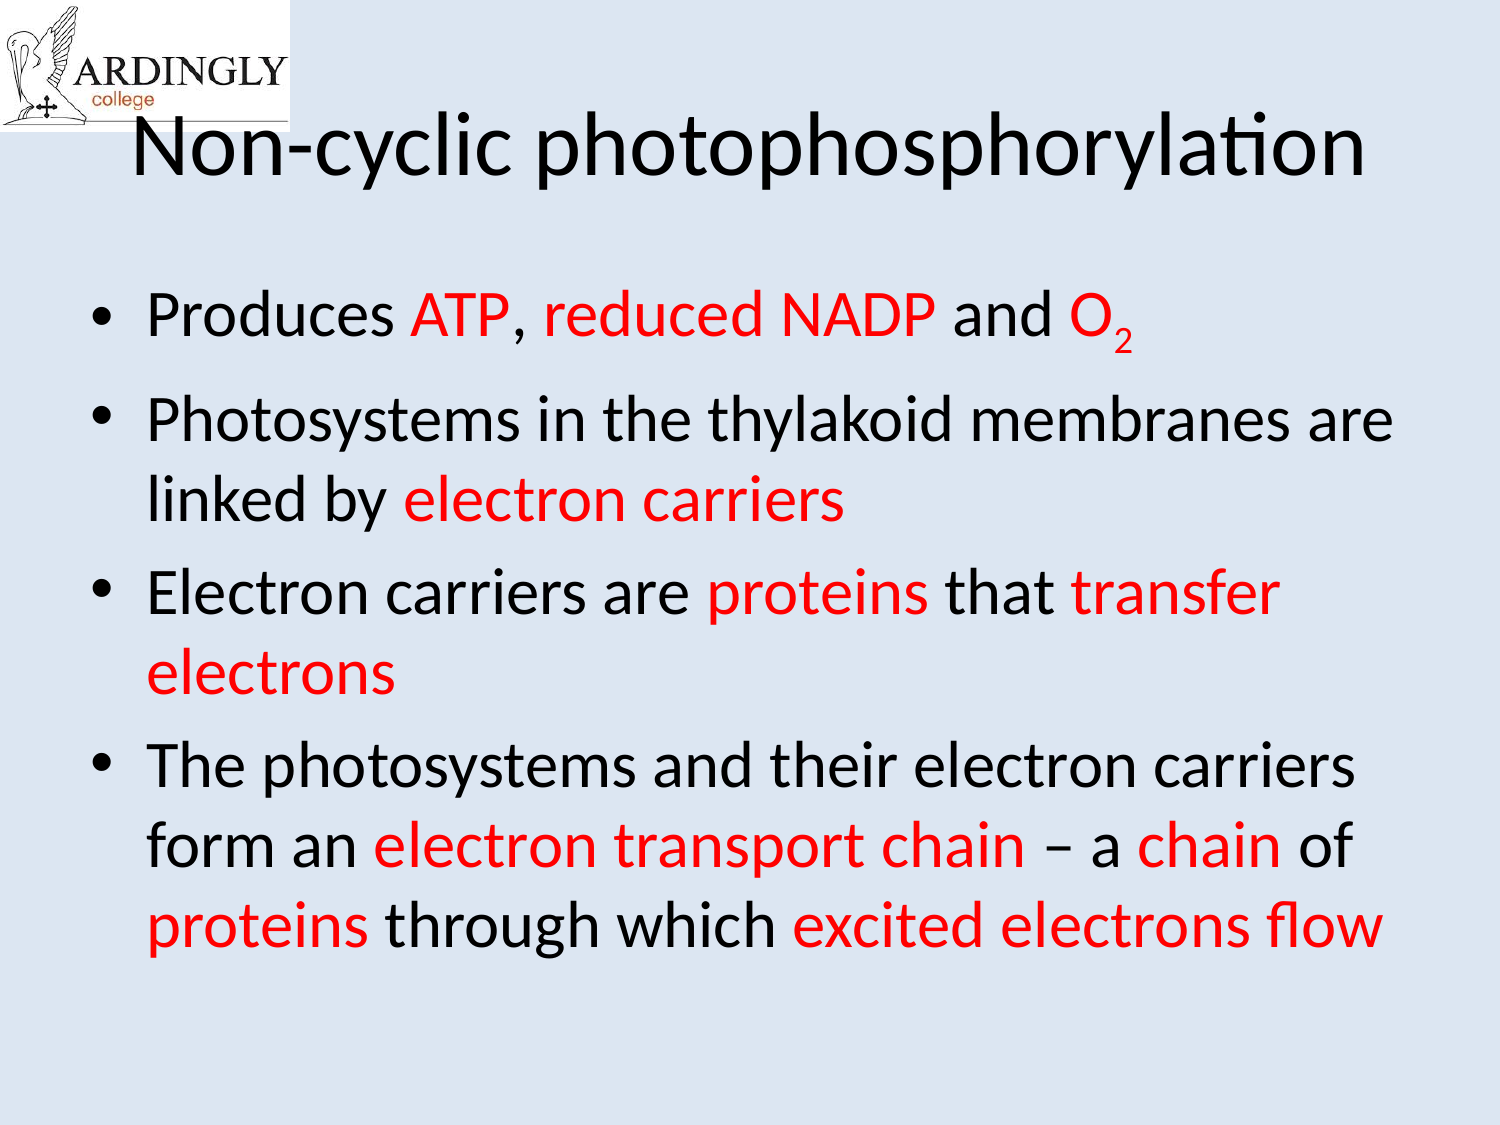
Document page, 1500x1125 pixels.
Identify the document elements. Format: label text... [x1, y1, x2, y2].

picture [0, 0, 290, 132]
list Produces ATP, reduced NADP and O2 Photosystems in the thylakoid membranes are linked by electron carriers Electron carriers are proteins that transfer electrons The photosystems and their electron carriers form an electron transport chain – a chain of proteins through which excited electrons flow [75, 262, 1425, 1005]
title Non-cyclic photophosphorylation [75, 45, 1425, 233]
